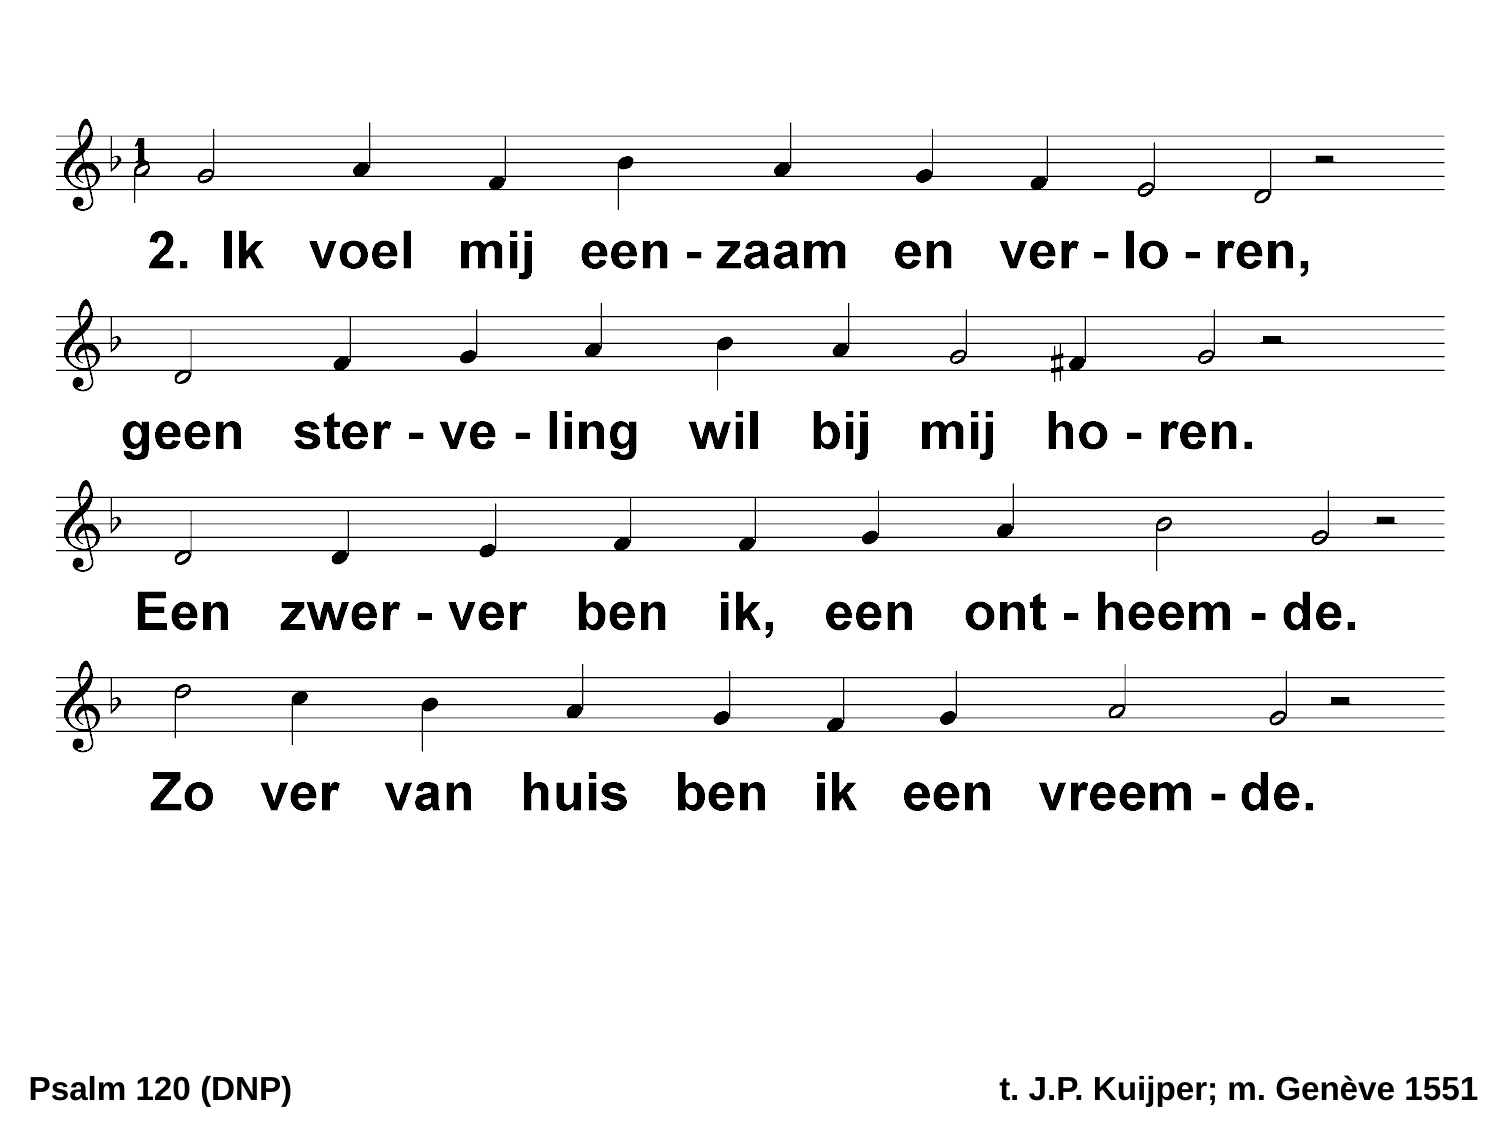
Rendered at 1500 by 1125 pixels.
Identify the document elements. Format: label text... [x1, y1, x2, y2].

picture [41, 103, 1459, 825]
text_box Psalm 120 (DNP) t. J.P. Kuijper; m. Genève 1551 [13, 1059, 1495, 1115]
